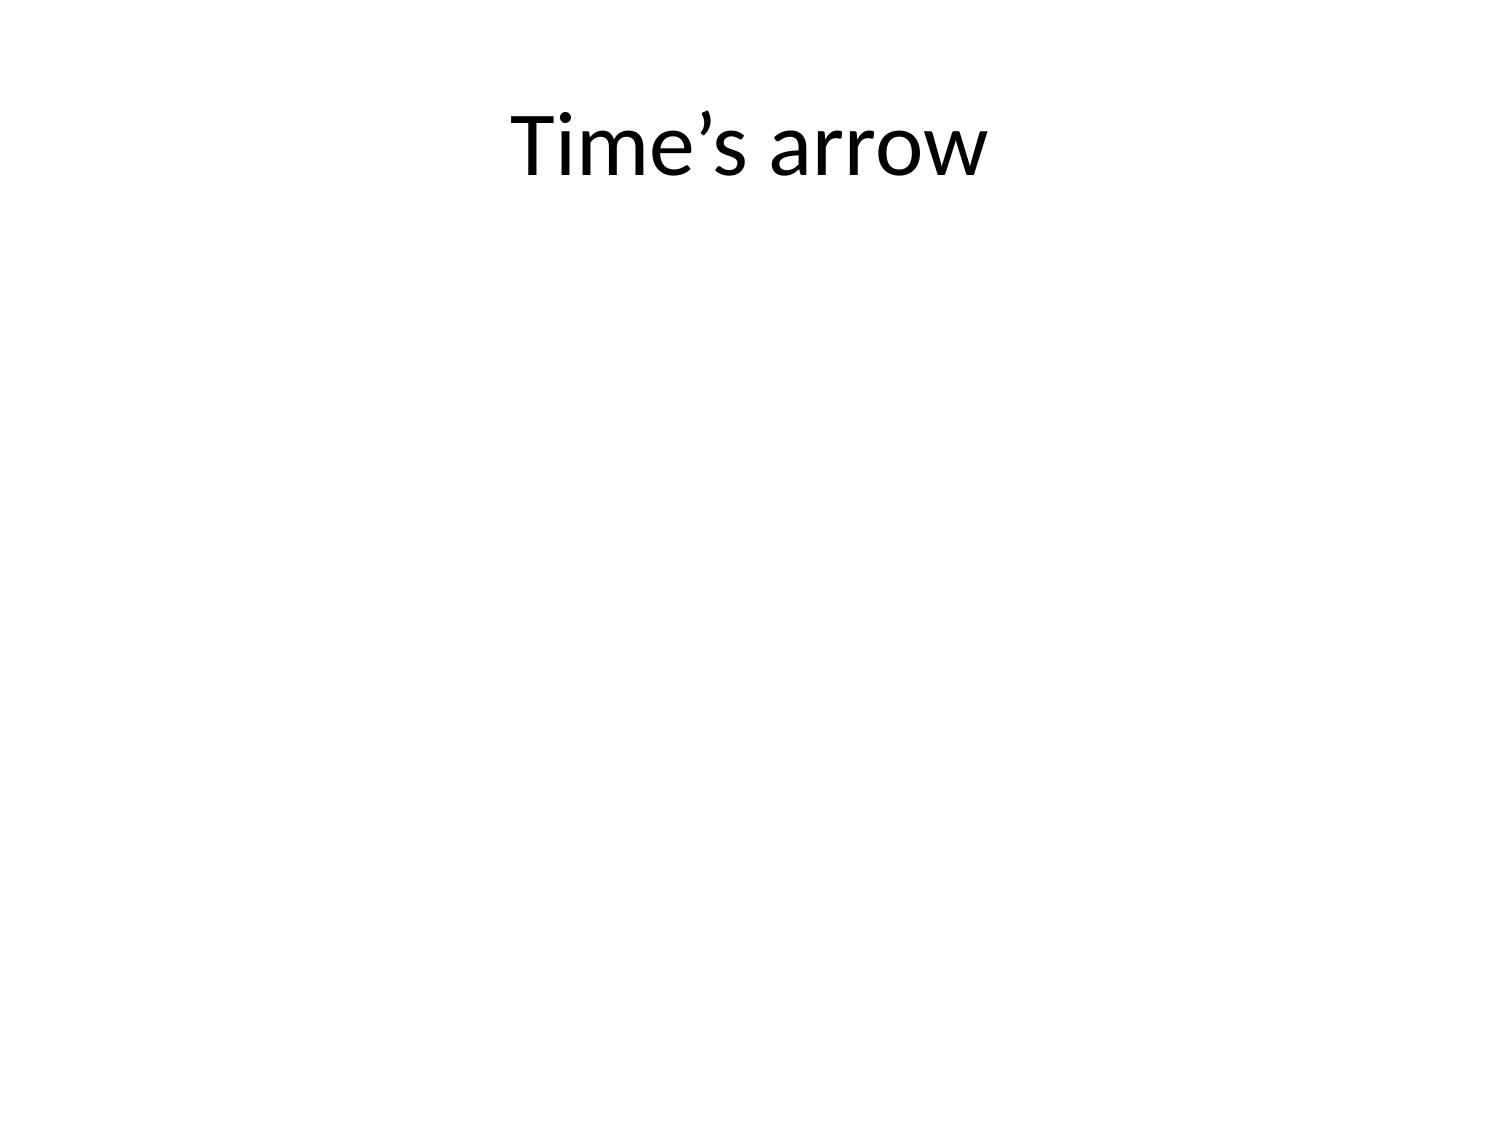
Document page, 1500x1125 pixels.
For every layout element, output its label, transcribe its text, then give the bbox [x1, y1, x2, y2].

title Time’s arrow [75, 45, 1425, 233]
